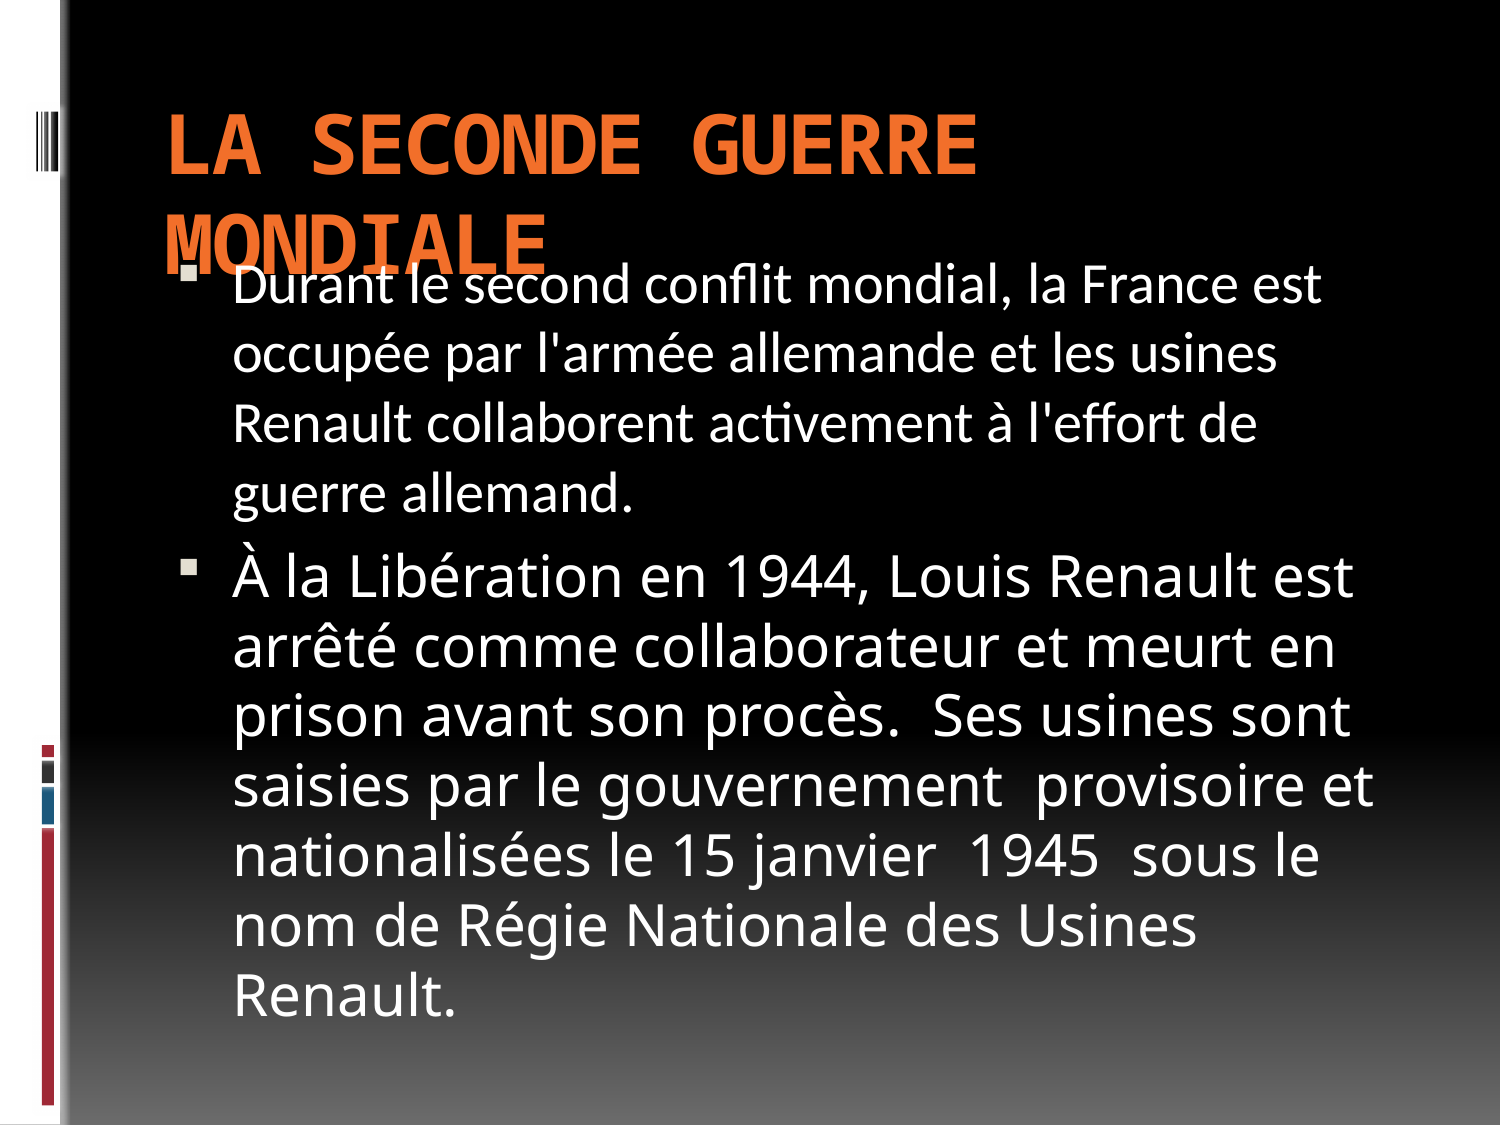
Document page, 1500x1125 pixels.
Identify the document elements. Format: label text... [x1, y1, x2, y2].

list Durant le second conflit mondial, la France est occupée par l'armée allemande et les usines Renault collaborent activement à l'effort de guerre allemand. À la Libération en 1944, Louis Renault est arrêté comme collaborateur et meurt en prison avant son procès. Ses usines sont saisies par le gouvernement provisoire et nationalisées le 15 janvier 1945 sous le nom de Régie Nationale des Usines Renault. [150, 237, 1425, 1043]
title La Seconde Guerre mondiale [150, 83, 1425, 234]
